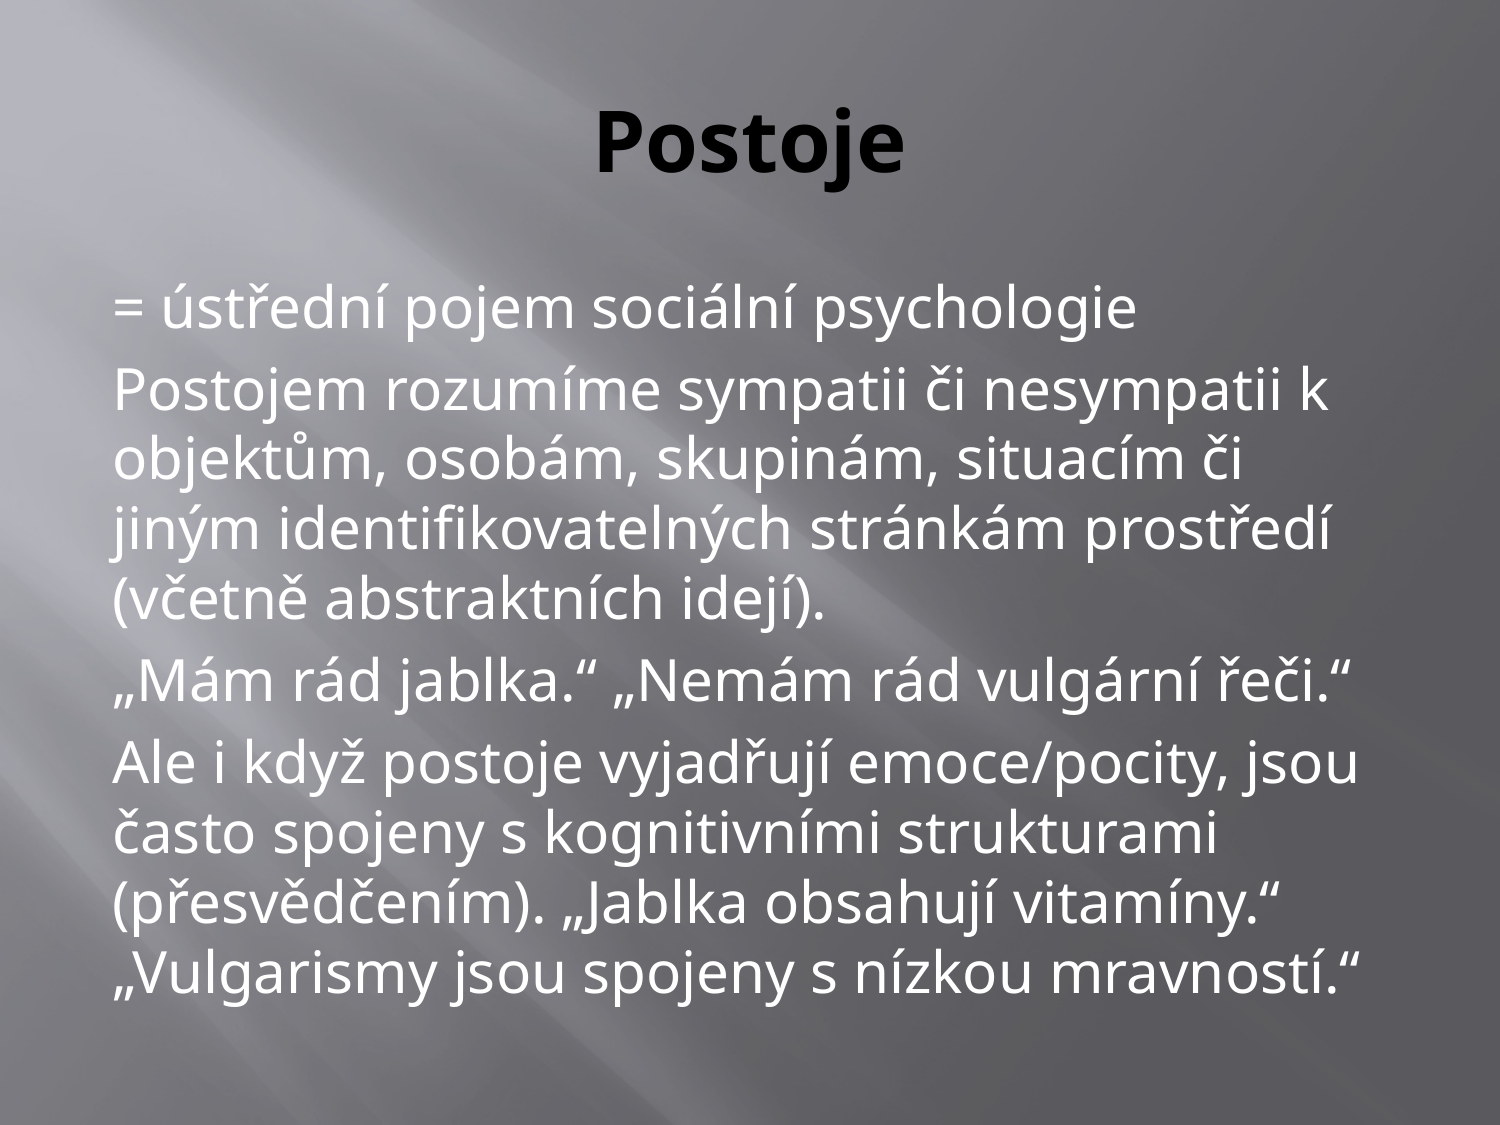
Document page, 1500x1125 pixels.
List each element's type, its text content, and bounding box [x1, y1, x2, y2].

list = ústřední pojem sociální psychologie Postojem rozumíme sympatii či nesympatii k objektům, osobám, skupinám, situacím či jiným identifikovatelných stránkám prostředí (včetně abstraktních idejí). „Mám rád jablka.“ „Nemám rád vulgární řeči.“ Ale i když postoje vyjadřují emoce/pocity, jsou často spojeny s kognitivními strukturami (přesvědčením). „Jablka obsahují vitamíny.“ „Vulgarismy jsou spojeny s nízkou mravností.“ [75, 262, 1425, 1035]
title Postoje [75, 45, 1425, 233]
